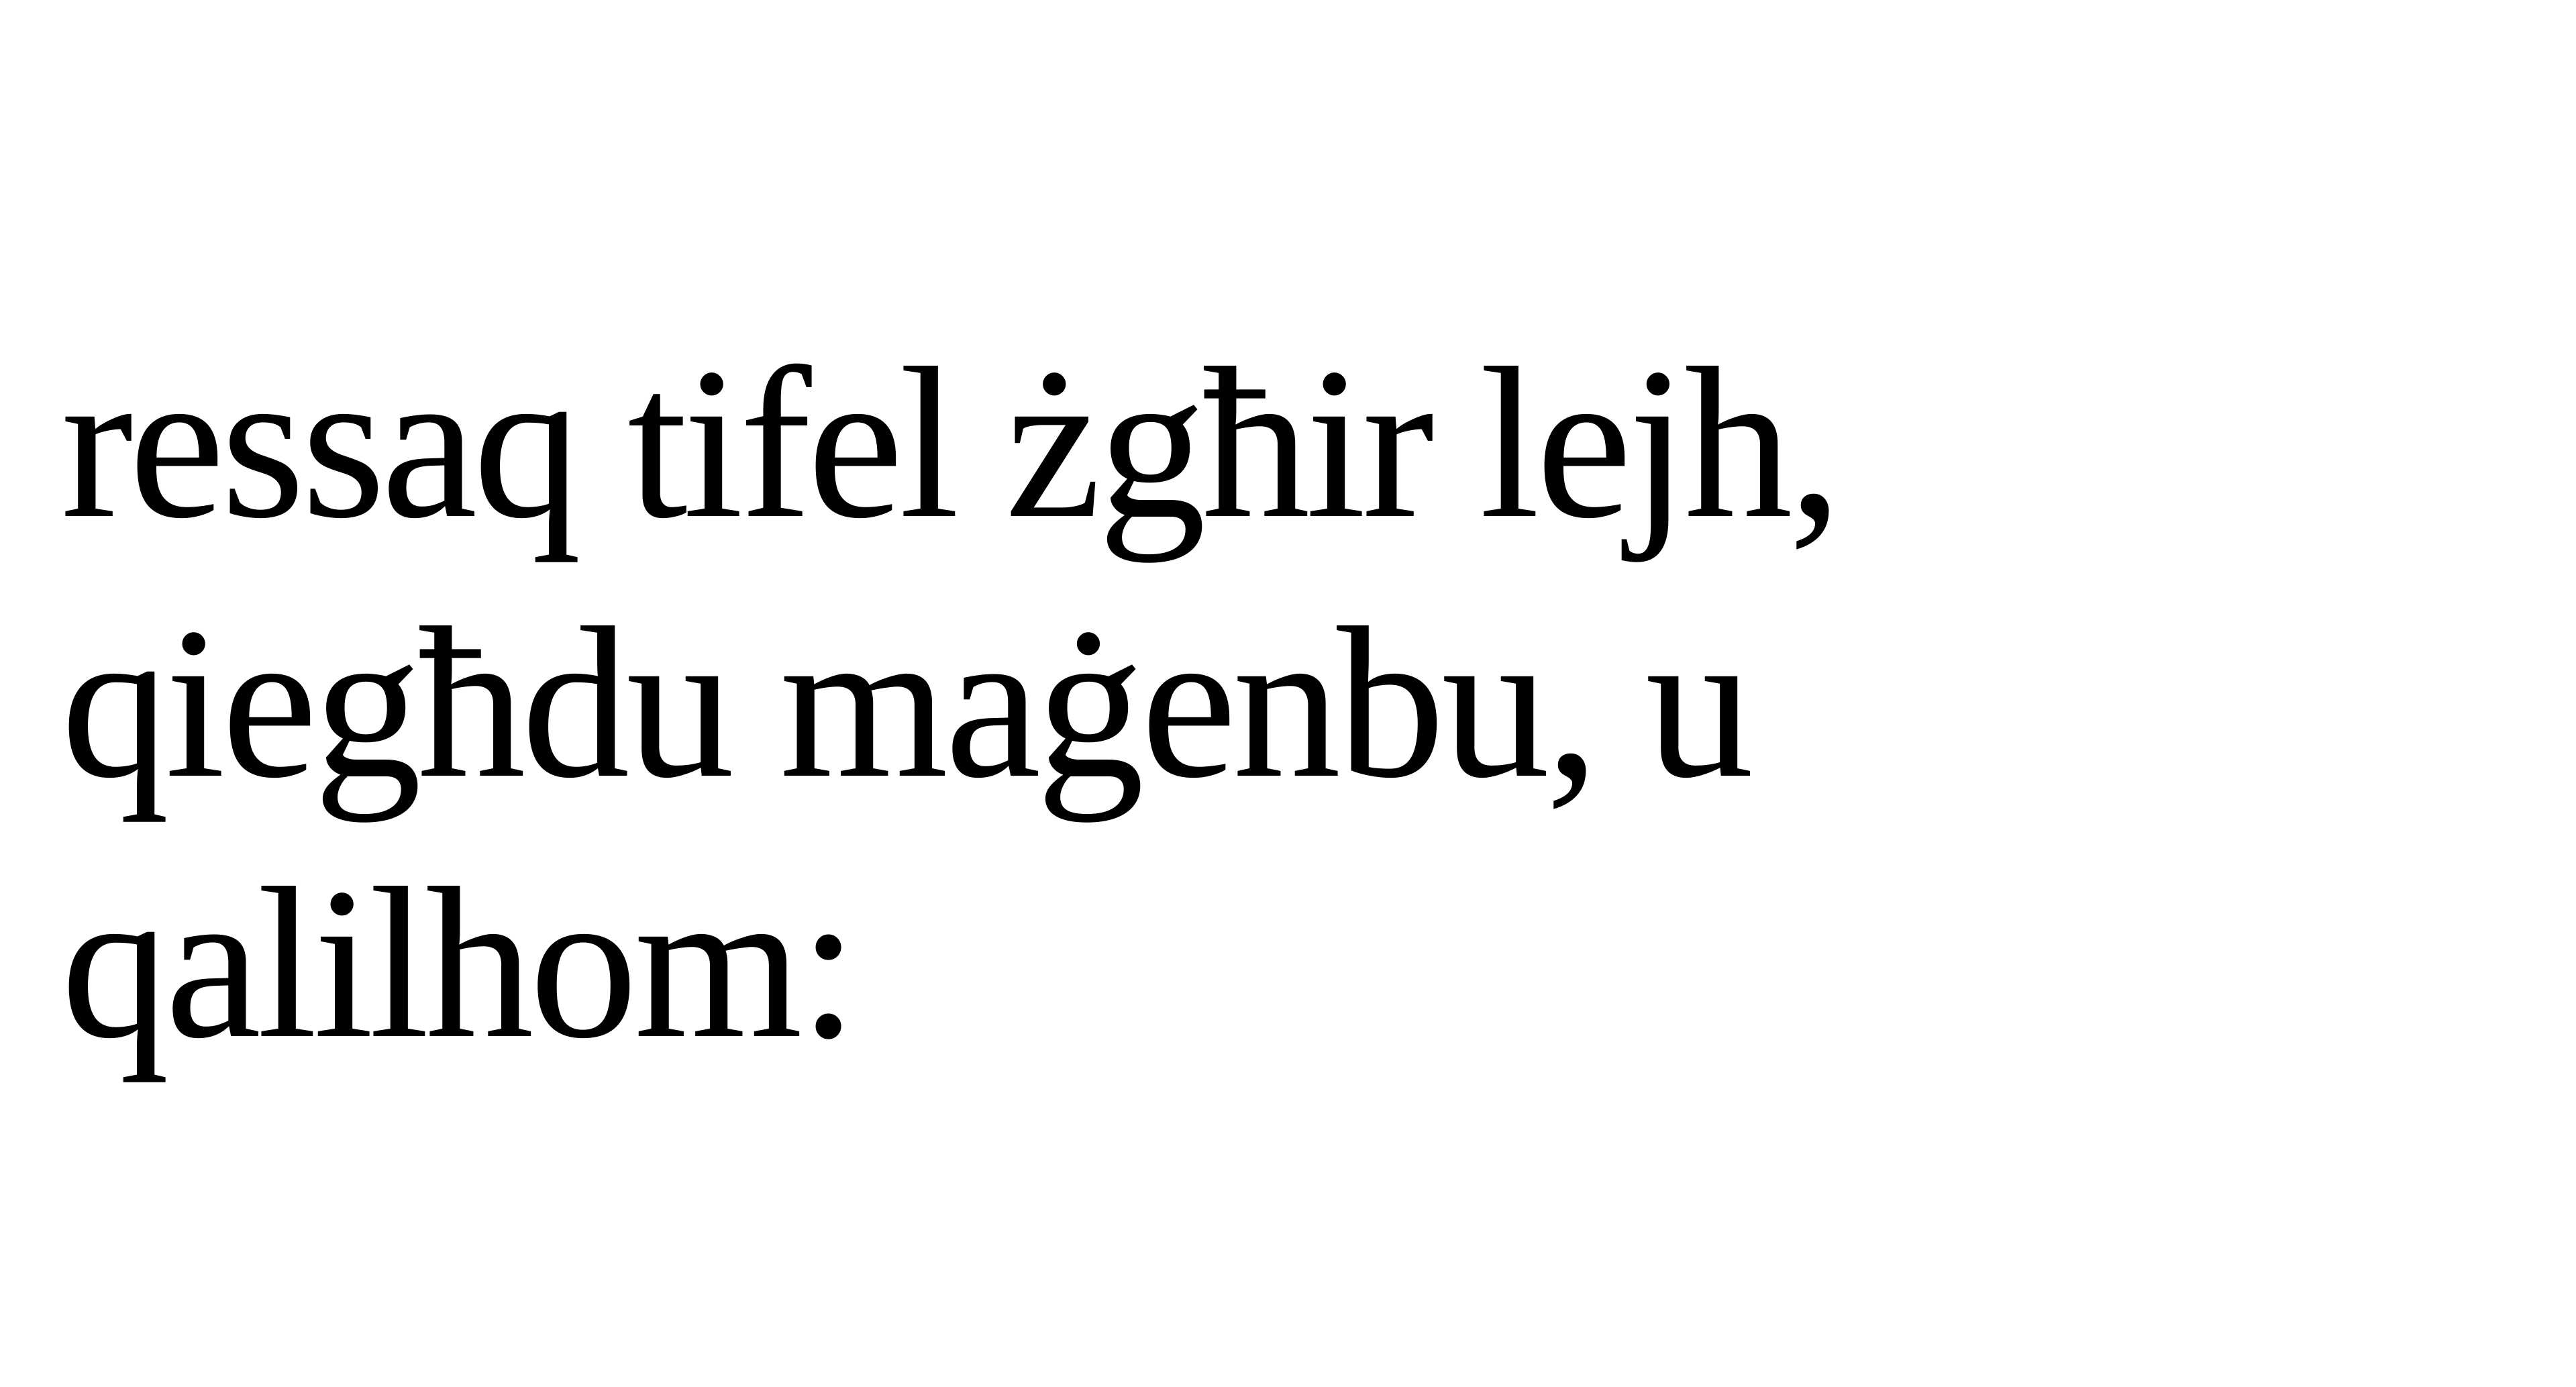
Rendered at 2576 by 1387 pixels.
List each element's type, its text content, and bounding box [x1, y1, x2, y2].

text_box ressaq tifel żgħir lejh, qiegħdu maġenbu, u qalilhom: [51, 294, 2524, 1085]
